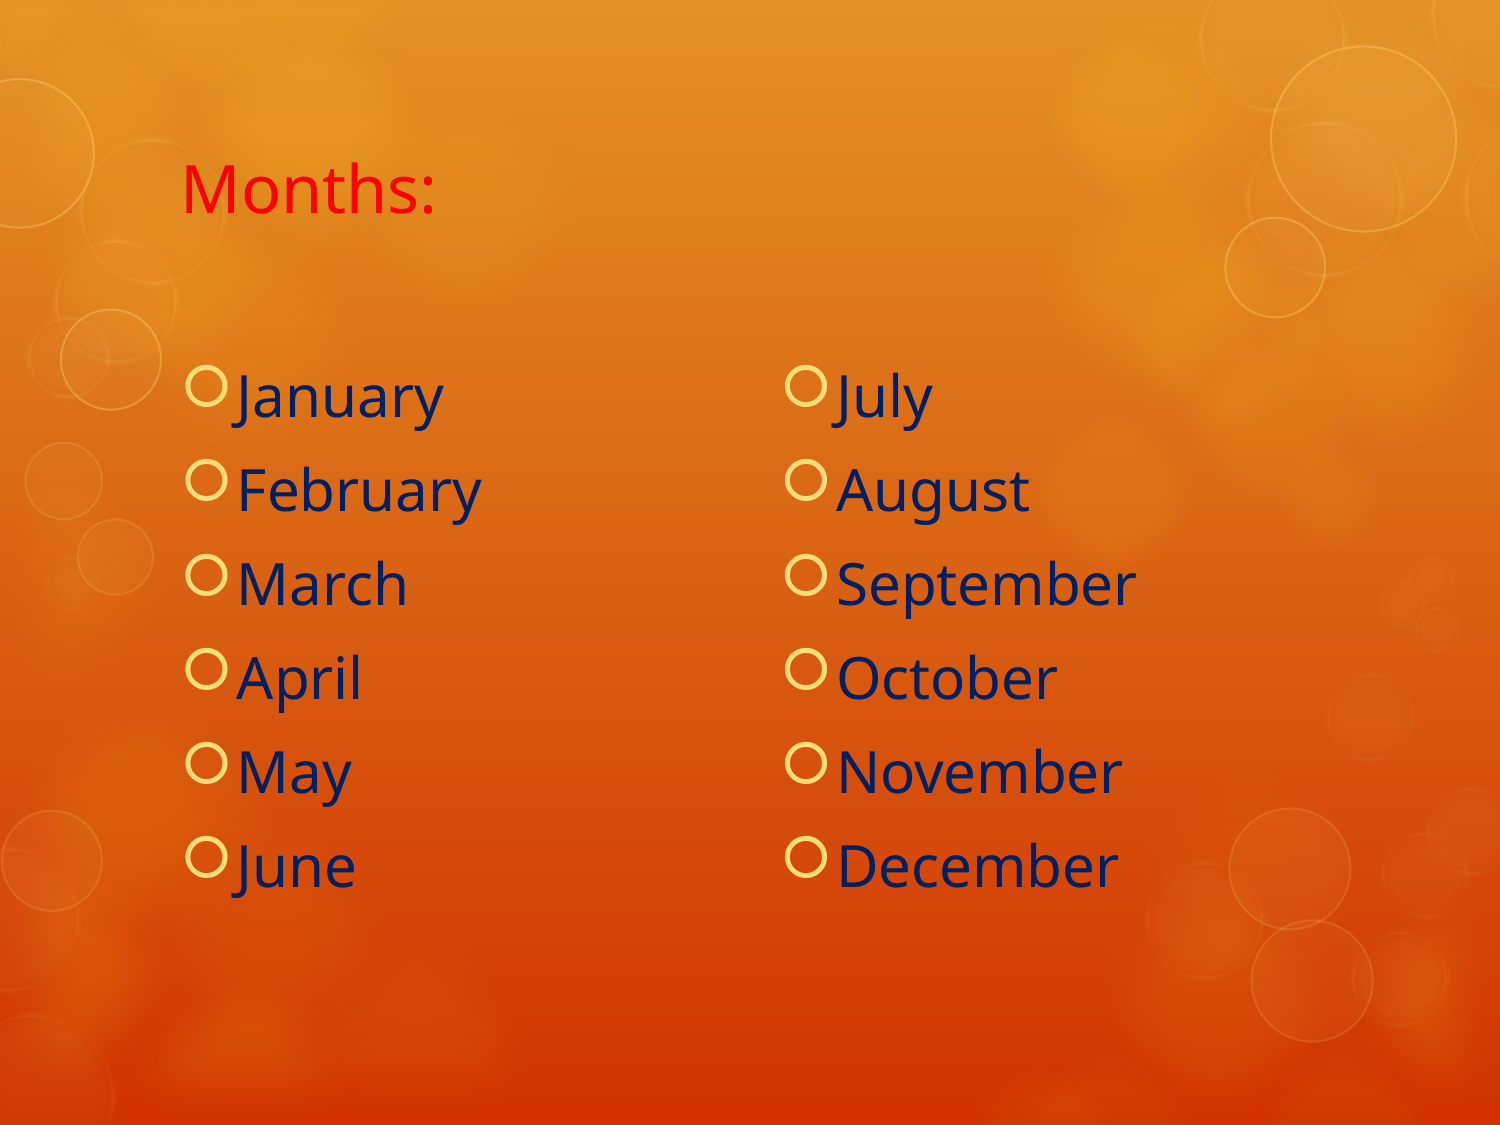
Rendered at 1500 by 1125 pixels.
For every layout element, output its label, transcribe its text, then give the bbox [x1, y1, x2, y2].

list January February March April May June [165, 296, 735, 962]
list July August September October November December [765, 296, 1335, 962]
title Months: [165, 110, 1334, 263]
